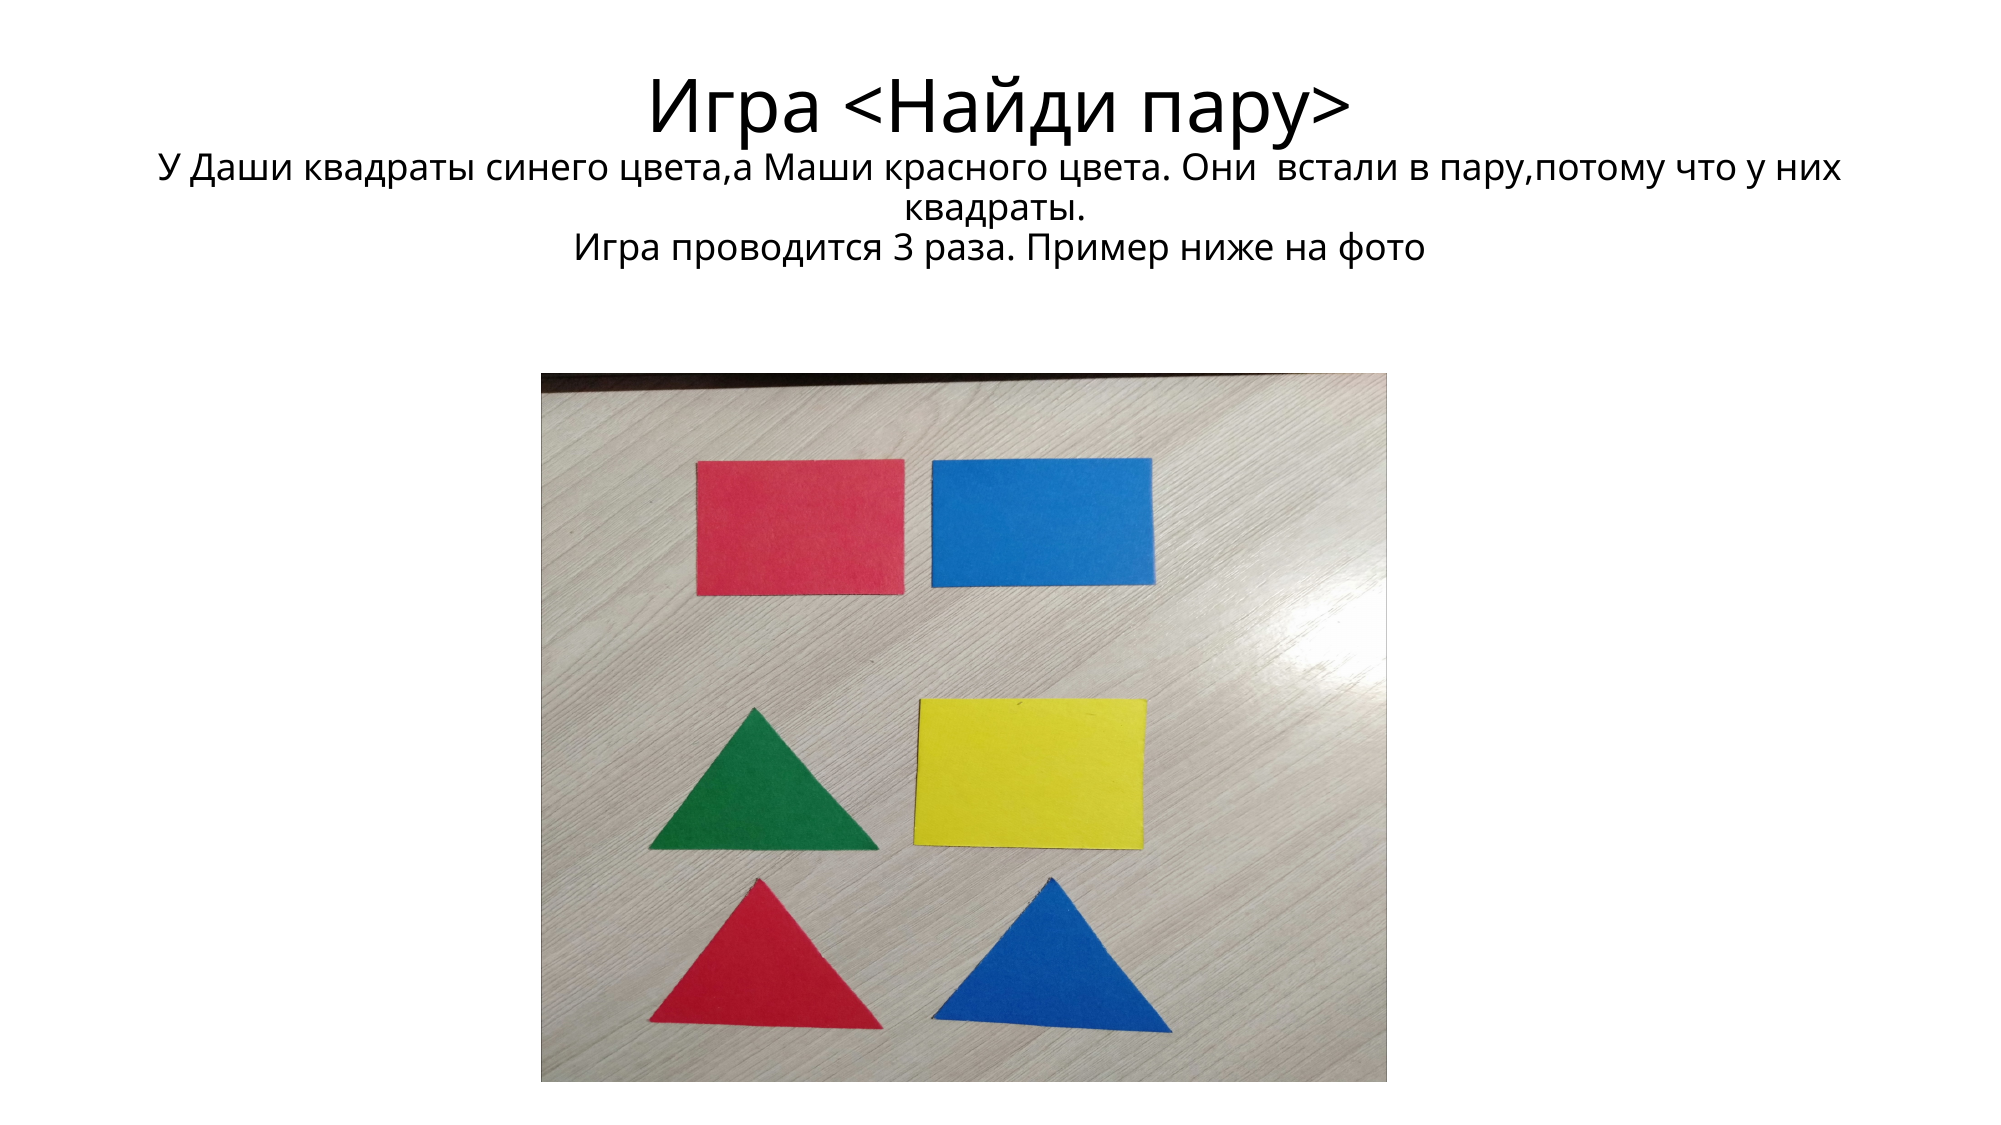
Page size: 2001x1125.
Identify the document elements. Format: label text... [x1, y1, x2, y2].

picture [541, 373, 1387, 1082]
title Игра <Найди пару> У Даши квадраты синего цвета,а Маши красного цвета. Они встали в пару,потому что у них квадраты. Игра проводится 3 раза. Пример ниже на фото [137, 59, 1863, 278]
